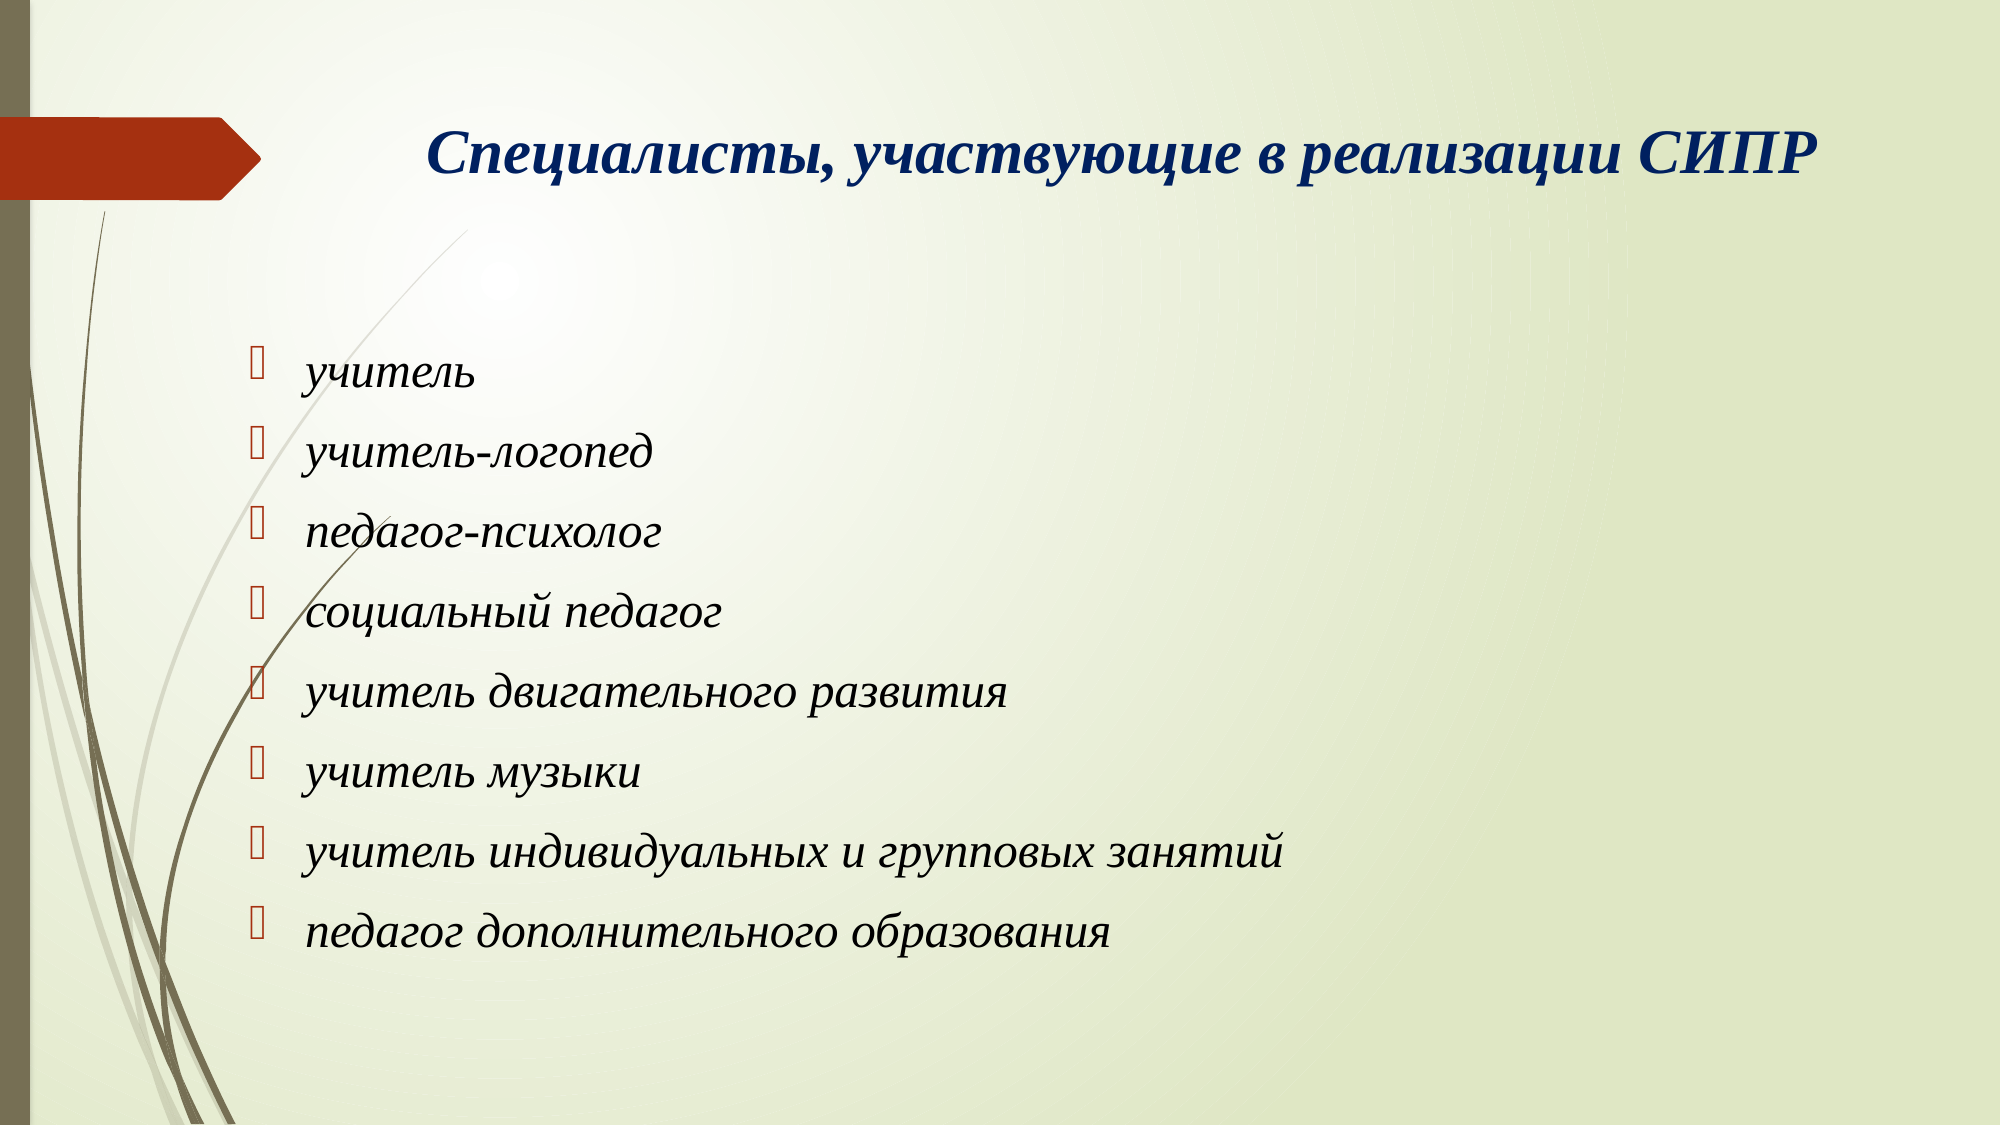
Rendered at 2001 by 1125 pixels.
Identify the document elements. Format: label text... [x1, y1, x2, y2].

list учитель учитель-логопед педагог-психолог социальный педагог учитель двигательного развития учитель музыки учитель индивидуальных и групповых занятий педагог дополнительного образования [234, 330, 1888, 970]
title Специалисты, участвующие в реализации СИПР [358, 102, 1888, 313]
